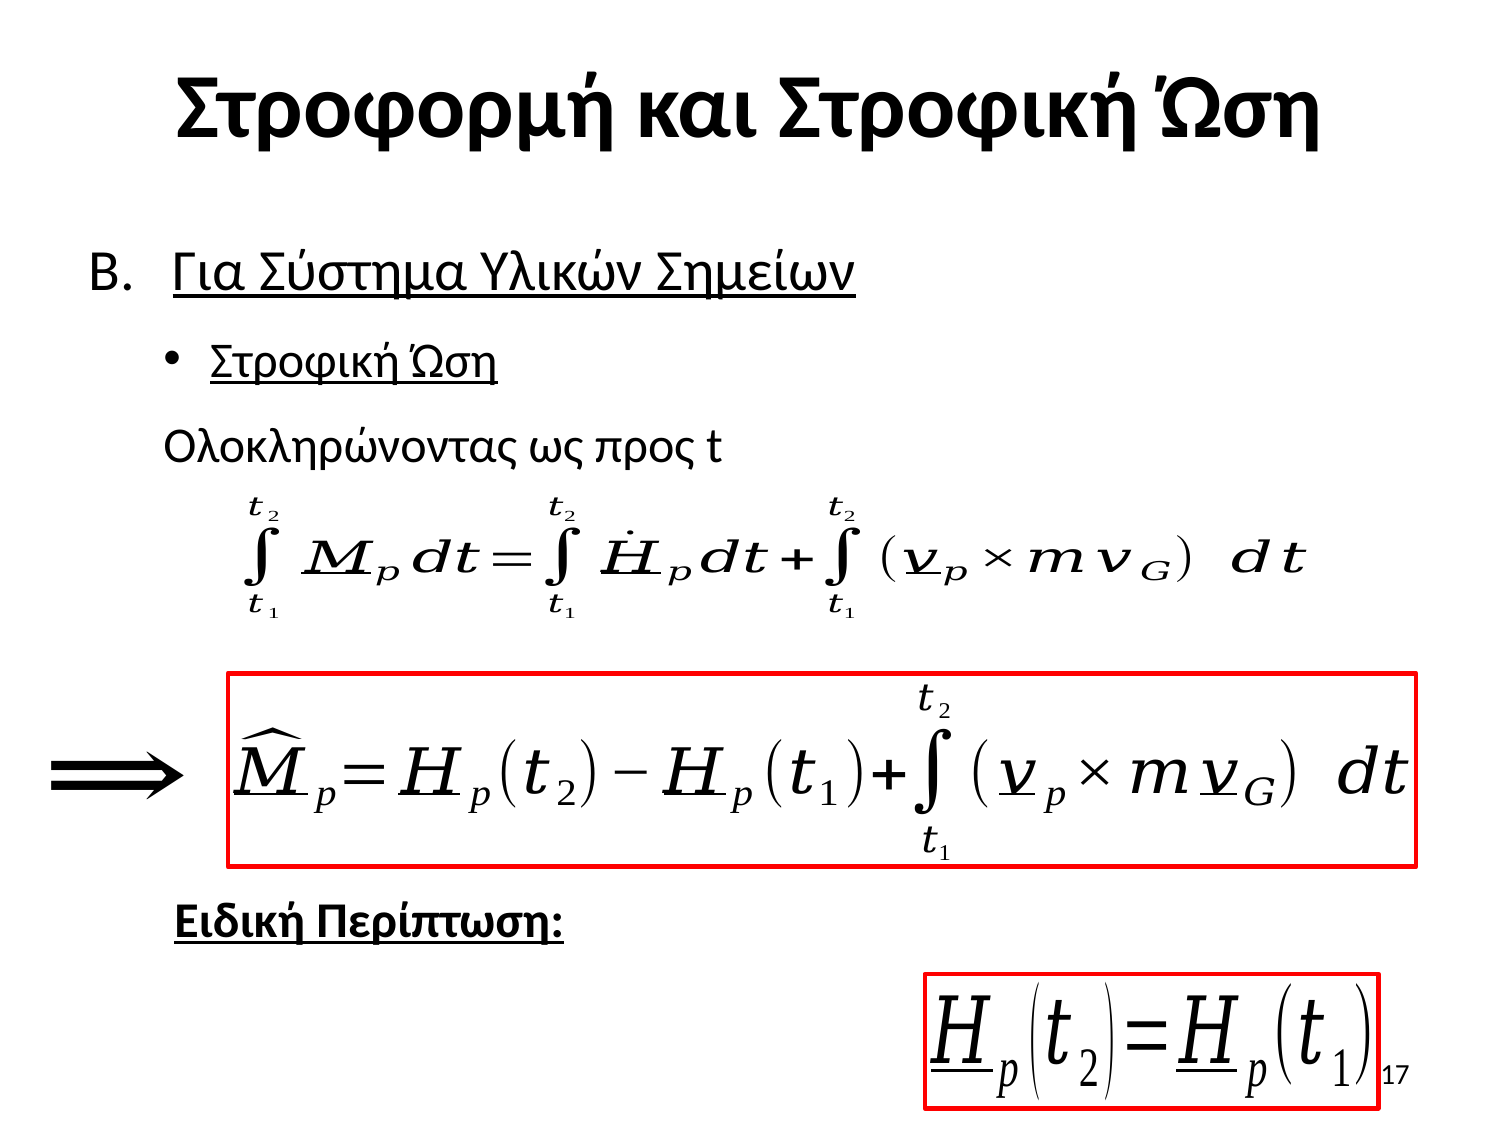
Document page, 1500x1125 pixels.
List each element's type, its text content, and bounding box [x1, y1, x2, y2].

slide_number 17 [1074, 1042, 1376, 1103]
list Για Σύστημα Υλικών Σημείων Στροφική Ώση Ολοκληρώνοντας ως προς t [73, 224, 1424, 407]
title Στροφορμή και Στροφική Ώση [75, 7, 1425, 195]
slide_number 17 [1381, 1042, 1425, 1103]
